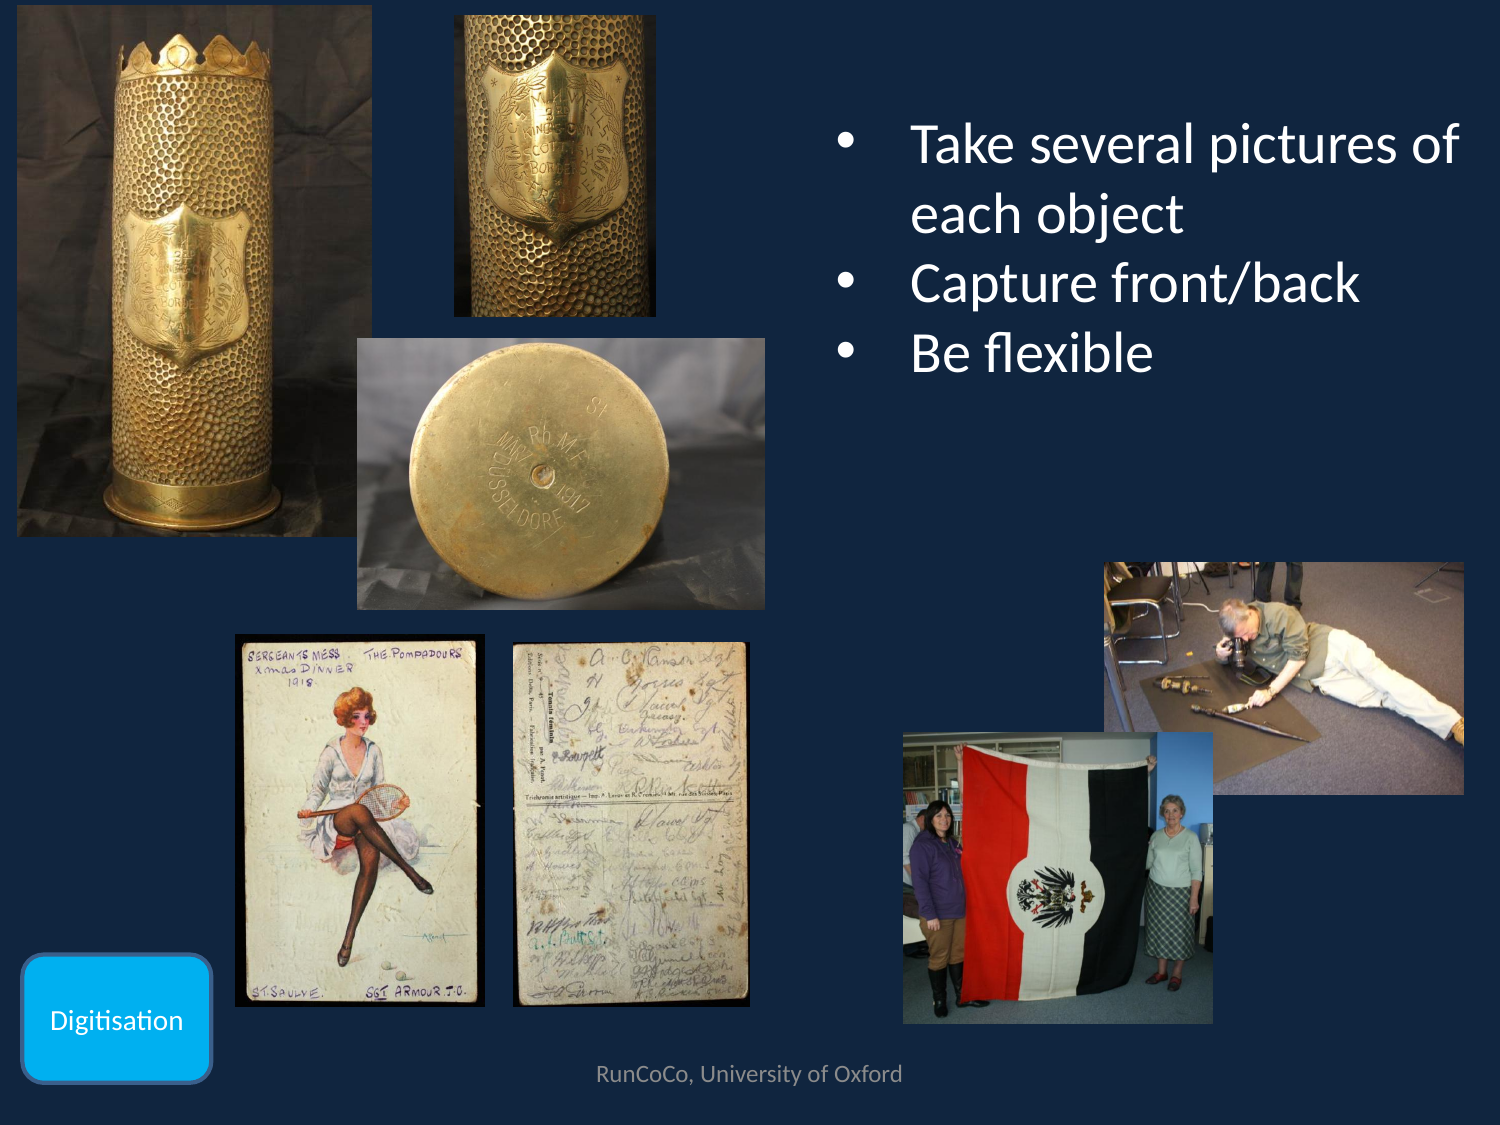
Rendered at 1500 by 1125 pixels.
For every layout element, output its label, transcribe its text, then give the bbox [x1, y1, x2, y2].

picture [235, 634, 485, 1007]
footer RunCoCo, University of Oxford [512, 1042, 988, 1103]
picture [513, 642, 751, 1007]
picture [17, 5, 765, 611]
picture [454, 15, 656, 318]
text_box Take several pictures of each object Capture front/back Be flexible [820, 97, 1496, 392]
picture [903, 562, 1465, 1025]
text_box Digitisation [20, 952, 214, 1085]
